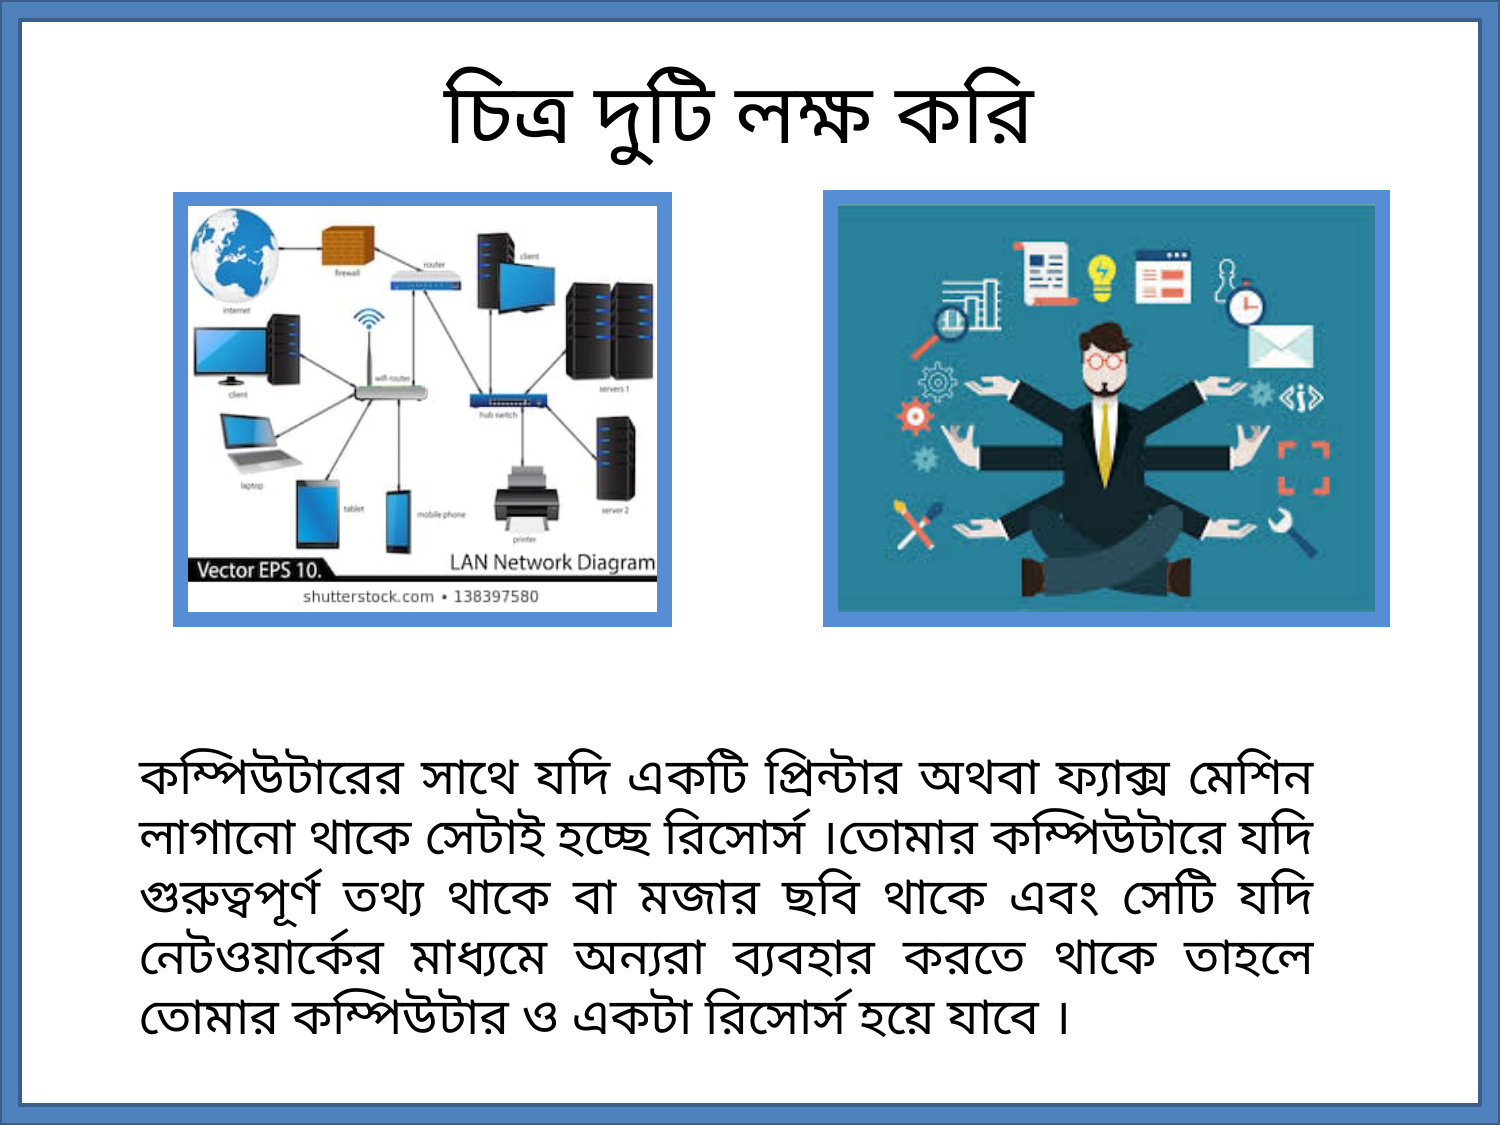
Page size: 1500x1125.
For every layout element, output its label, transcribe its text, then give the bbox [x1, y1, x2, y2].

picture [837, 203, 1376, 613]
text_box কম্পিউটারের সাথে যদি একটি প্রিন্টার অথবা ফ্যাক্স মেশিন লাগানো থাকে সেটাই হচ্ছে রিসোর্স ।তোমার কম্পিউটারে যদি গুরুত্বপূর্ণ তথ্য থাকে বা মজার ছবি থাকে এবং সেটি যদি নেটওয়ার্কের মাধ্যমে অন্যরা ব্যবহার করতে থাকে তাহলে তোমার কম্পিউটার ও একটা রিসোর্স হয়ে যাবে । [124, 737, 1329, 1053]
text_box চিত্র দুটি লক্ষ করি [398, 48, 1080, 173]
picture [187, 205, 658, 613]
